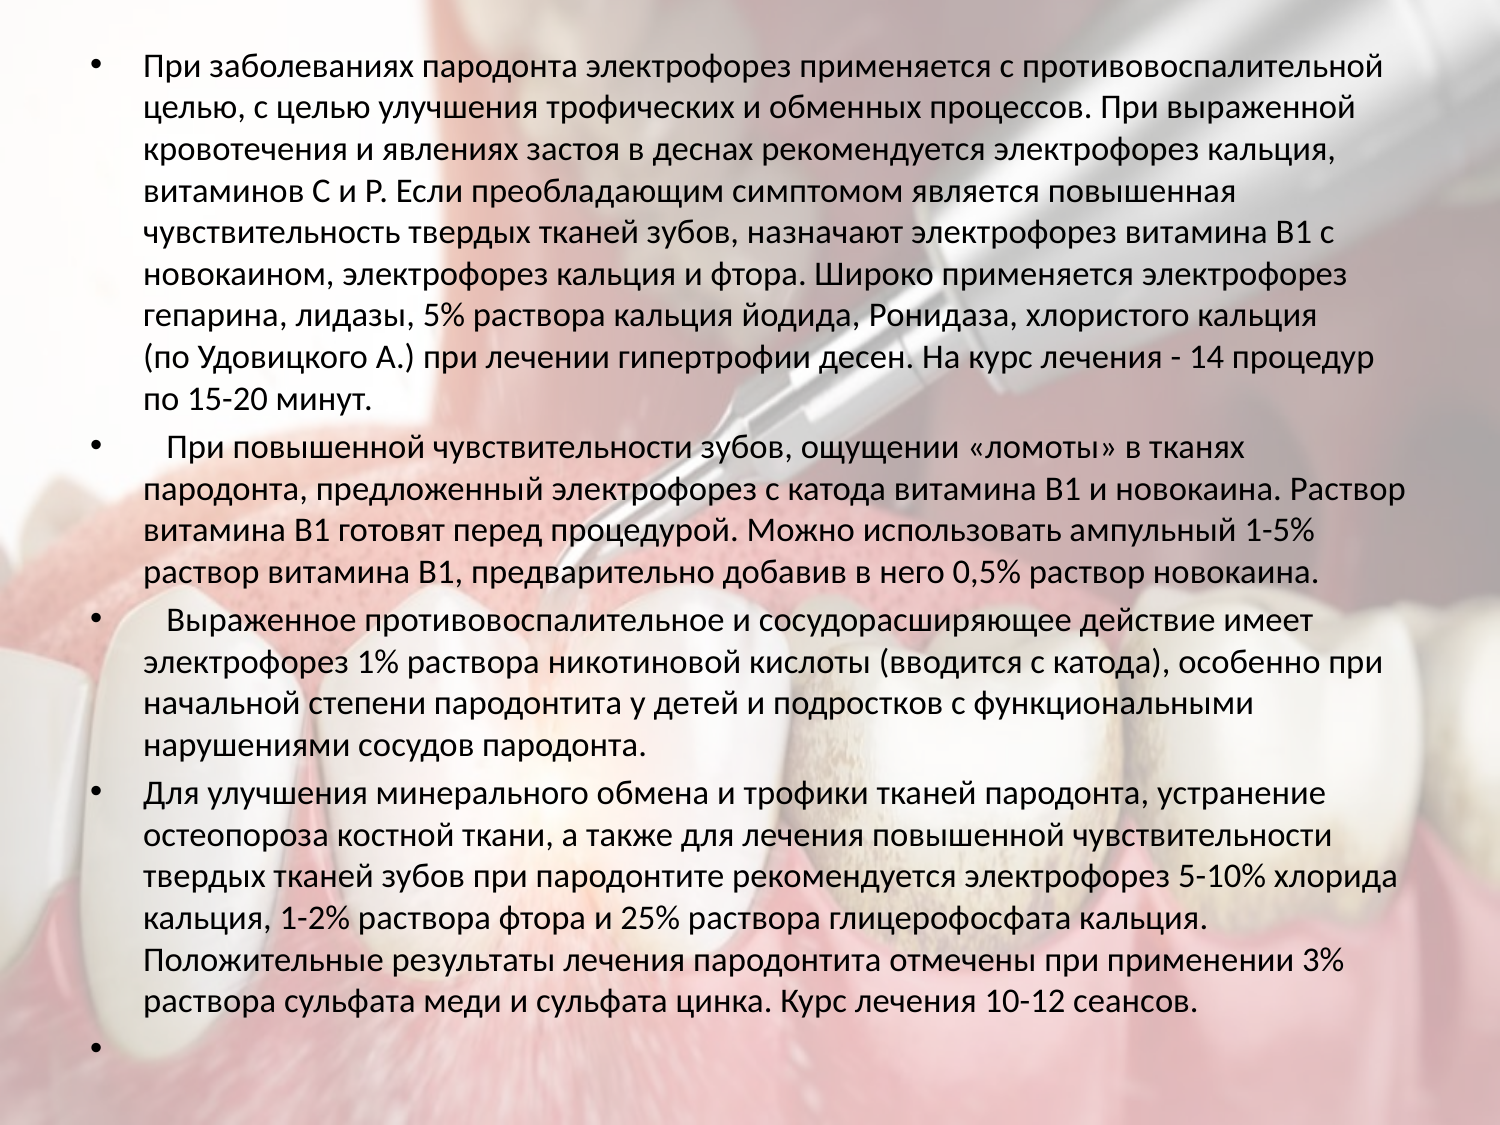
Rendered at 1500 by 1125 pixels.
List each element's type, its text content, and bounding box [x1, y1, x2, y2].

list При заболеваниях пародонта электрофорез применяется с противовоспалительной целью, с целью улучшения трофических и обменных процессов. При выраженной кровотечения и явлениях застоя в деснах рекомендуется электрофорез кальция, витаминов С и Р. Если преобладающим симптомом является повышенная чувствительность твердых тканей зубов, назначают электрофорез витамина В1 с новокаином, электрофорез кальция и фтора. Широко применяется электрофорез гепарина, лидазы, 5% раствора кальция йодида, Ронидаза, хлористого кальция (по Удовицкого А.) при лечении гипертрофии десен. На курс лечения - 14 процедур по 15-20 минут. При повышенной чувствительности зубов, ощущении «ломоты» в тканях пародонта, предложенный электрофорез с катода витамина B1 и новокаина. Раствор витамина В1 готовят перед процедурой. Можно использовать ампульный 1-5% раствор витамина В1, предварительно добавив в него 0,5% раствор новокаина. Выраженное противовоспалительное и сосудорасширяющее действие имеет электрофорез 1% раствора никотиновой кислоты (вводится с катода), особенно при начальной степени пародонтита у детей и подростков с функциональными нарушениями сосудов пародонта. Для улучшения минерального обмена и трофики тканей пародонта, устранение остеопороза костной ткани, а также для лечения повышенной чувствительности твердых тканей зубов при пародонтите рекомендуется электрофорез 5-10% хлорида кальция, 1-2% раствора фтора и 25% раствора глицерофосфата кальция. Положительные результаты лечения пародонтита отмечены при применении 3% раствора сульфата меди и сульфата цинка. Курс лечения 10-12 сеансов. [75, 35, 1425, 1090]
